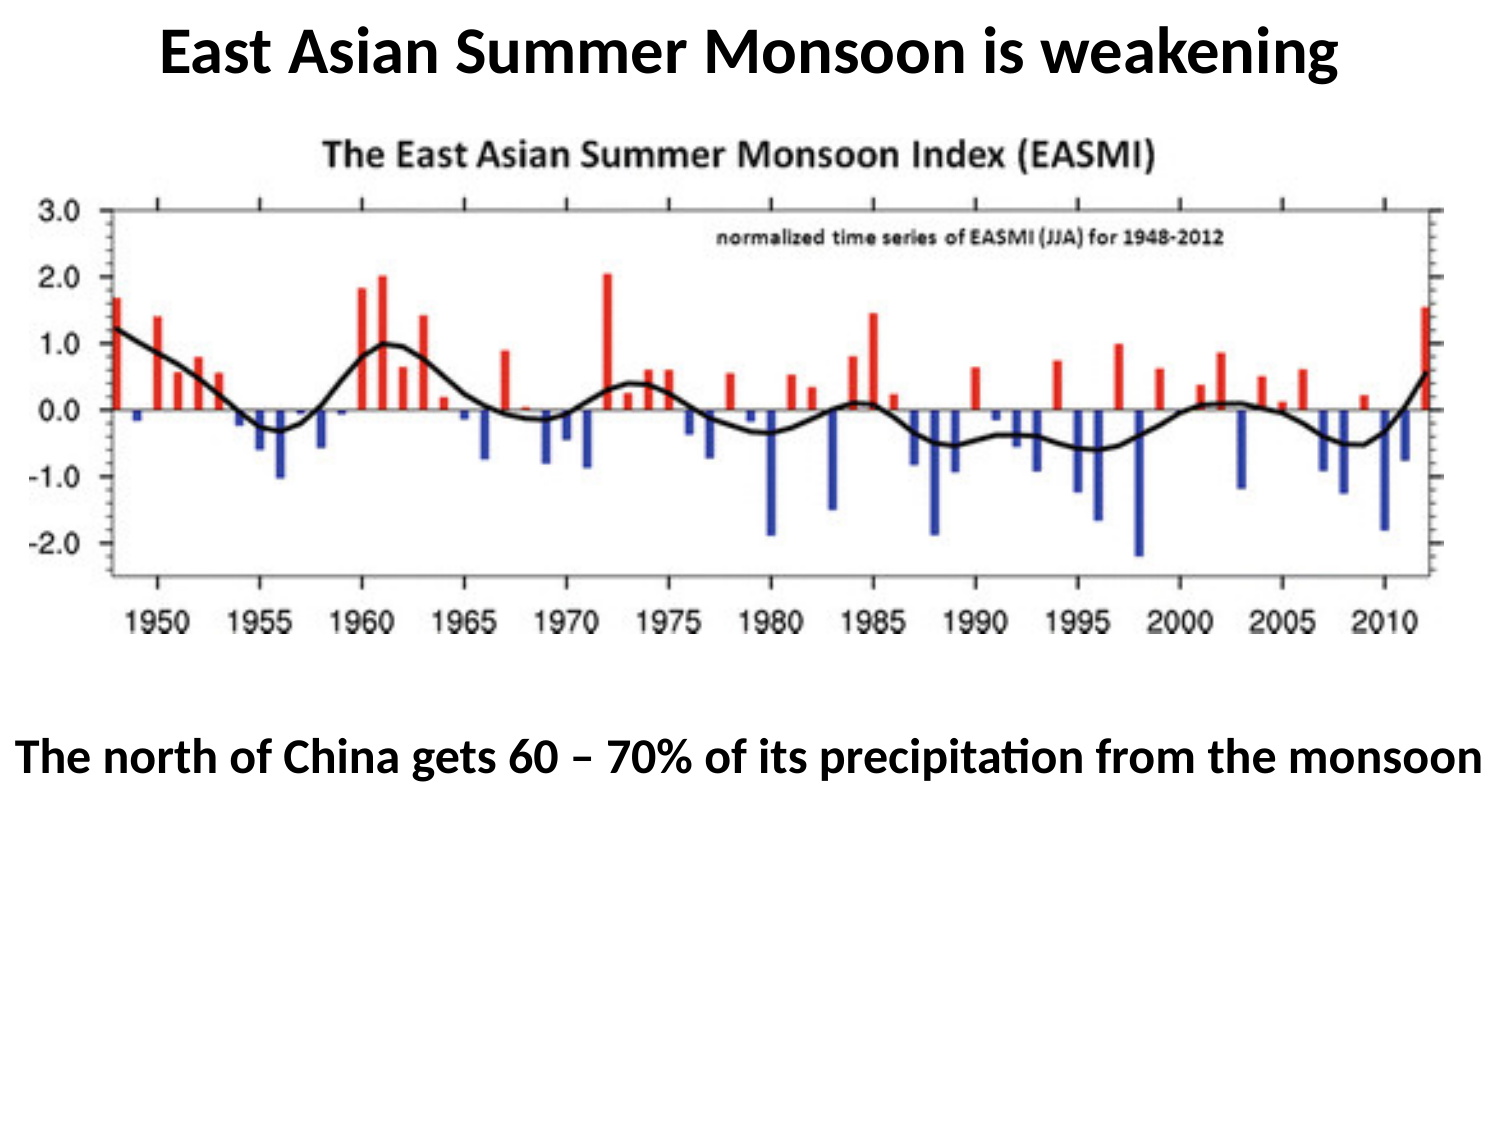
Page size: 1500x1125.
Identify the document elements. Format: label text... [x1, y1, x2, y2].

text_box East Asian Summer Monsoon is weakening [0, 0, 1500, 95]
picture [29, 136, 1444, 634]
text_box The north of China gets 60 – 70% of its precipitation from the monsoon [0, 716, 1500, 791]
